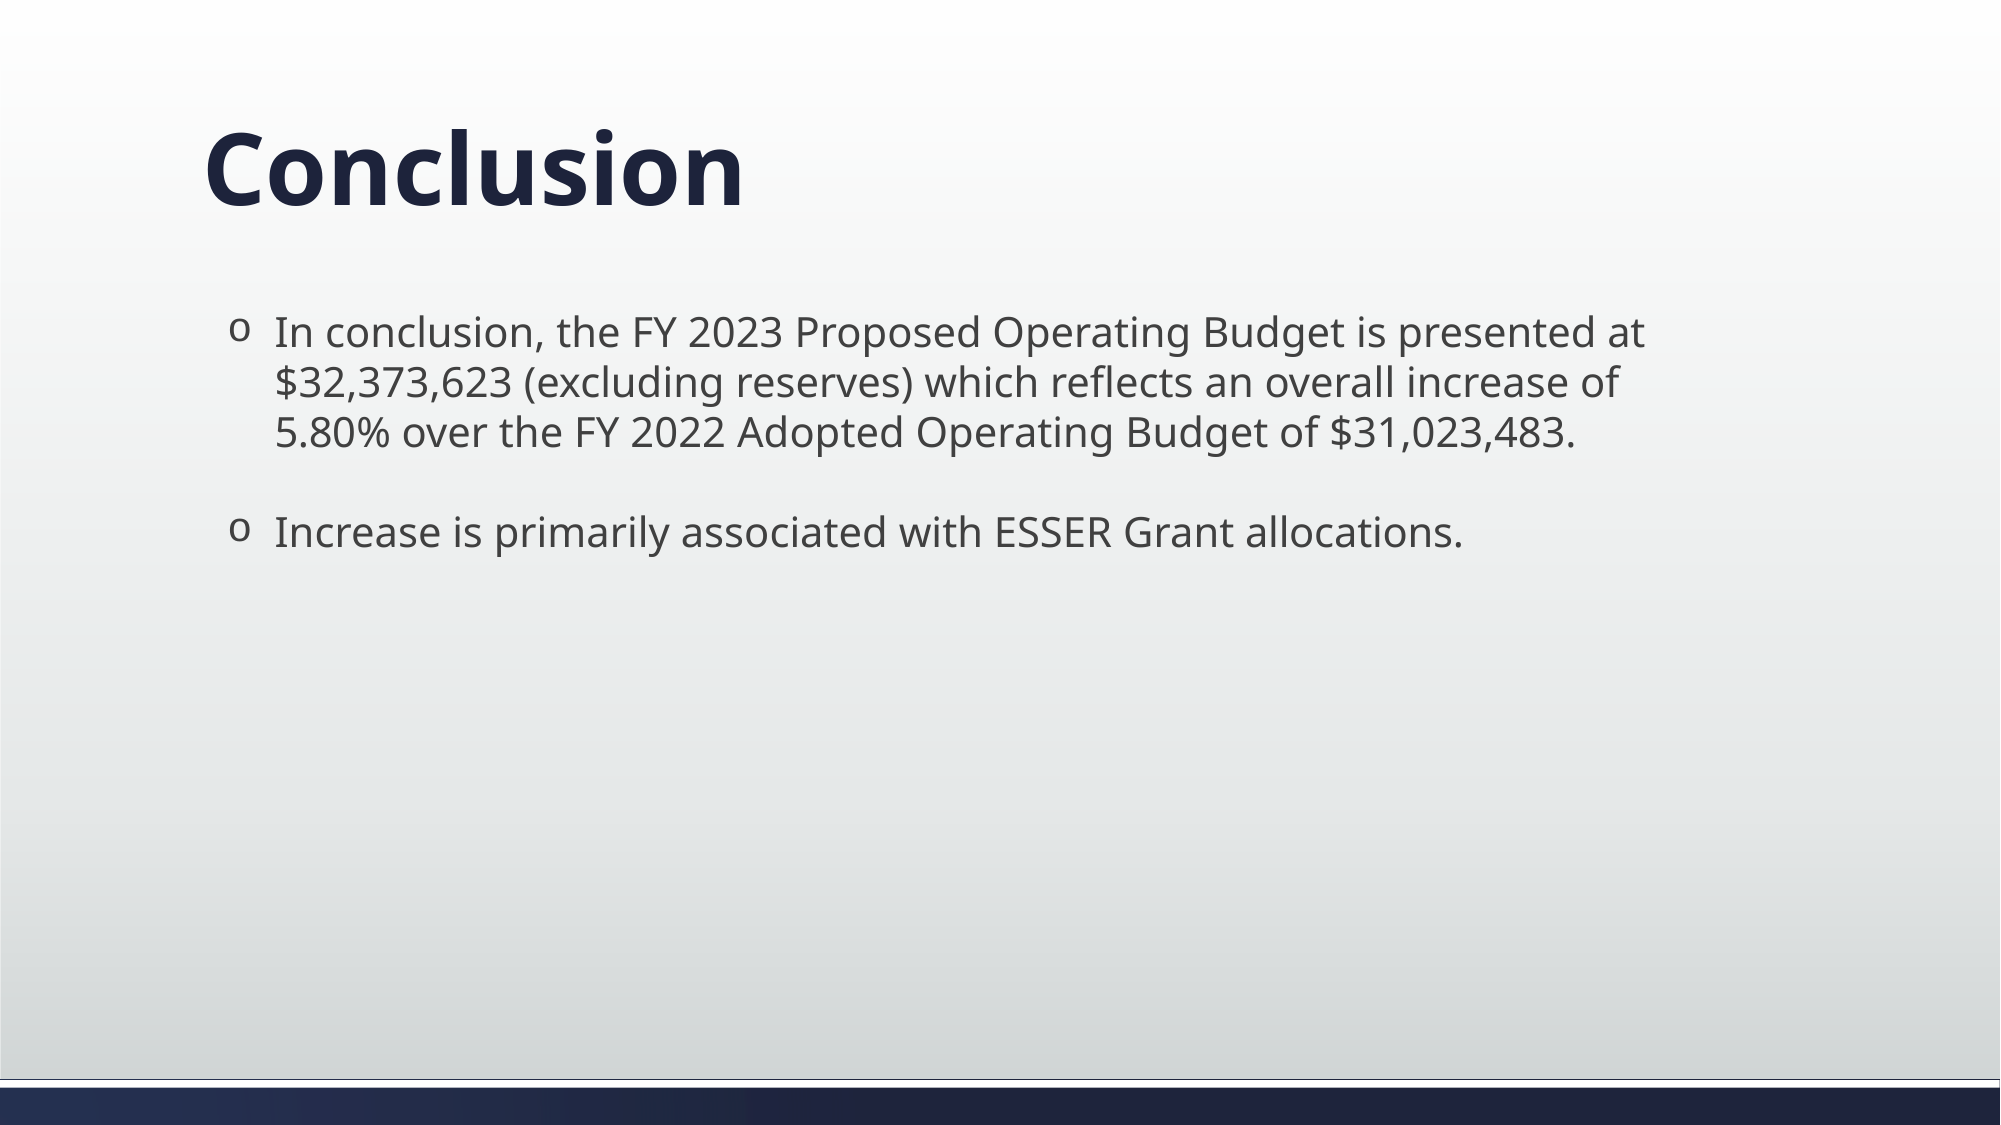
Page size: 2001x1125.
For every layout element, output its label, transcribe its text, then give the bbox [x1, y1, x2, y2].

picture [0, 1088, 2000, 1125]
text_box In conclusion, the FY 2023 Proposed Operating Budget is presented at $32,373,623 (excluding reserves) which reflects an overall increase of 5.80% over the FY 2022 Adopted Operating Budget of $31,023,483. Increase is primarily associated with ESSER Grant allocations. [225, 303, 1712, 556]
picture [0, 0, 2000, 1080]
title Conclusion [151, 91, 1400, 294]
